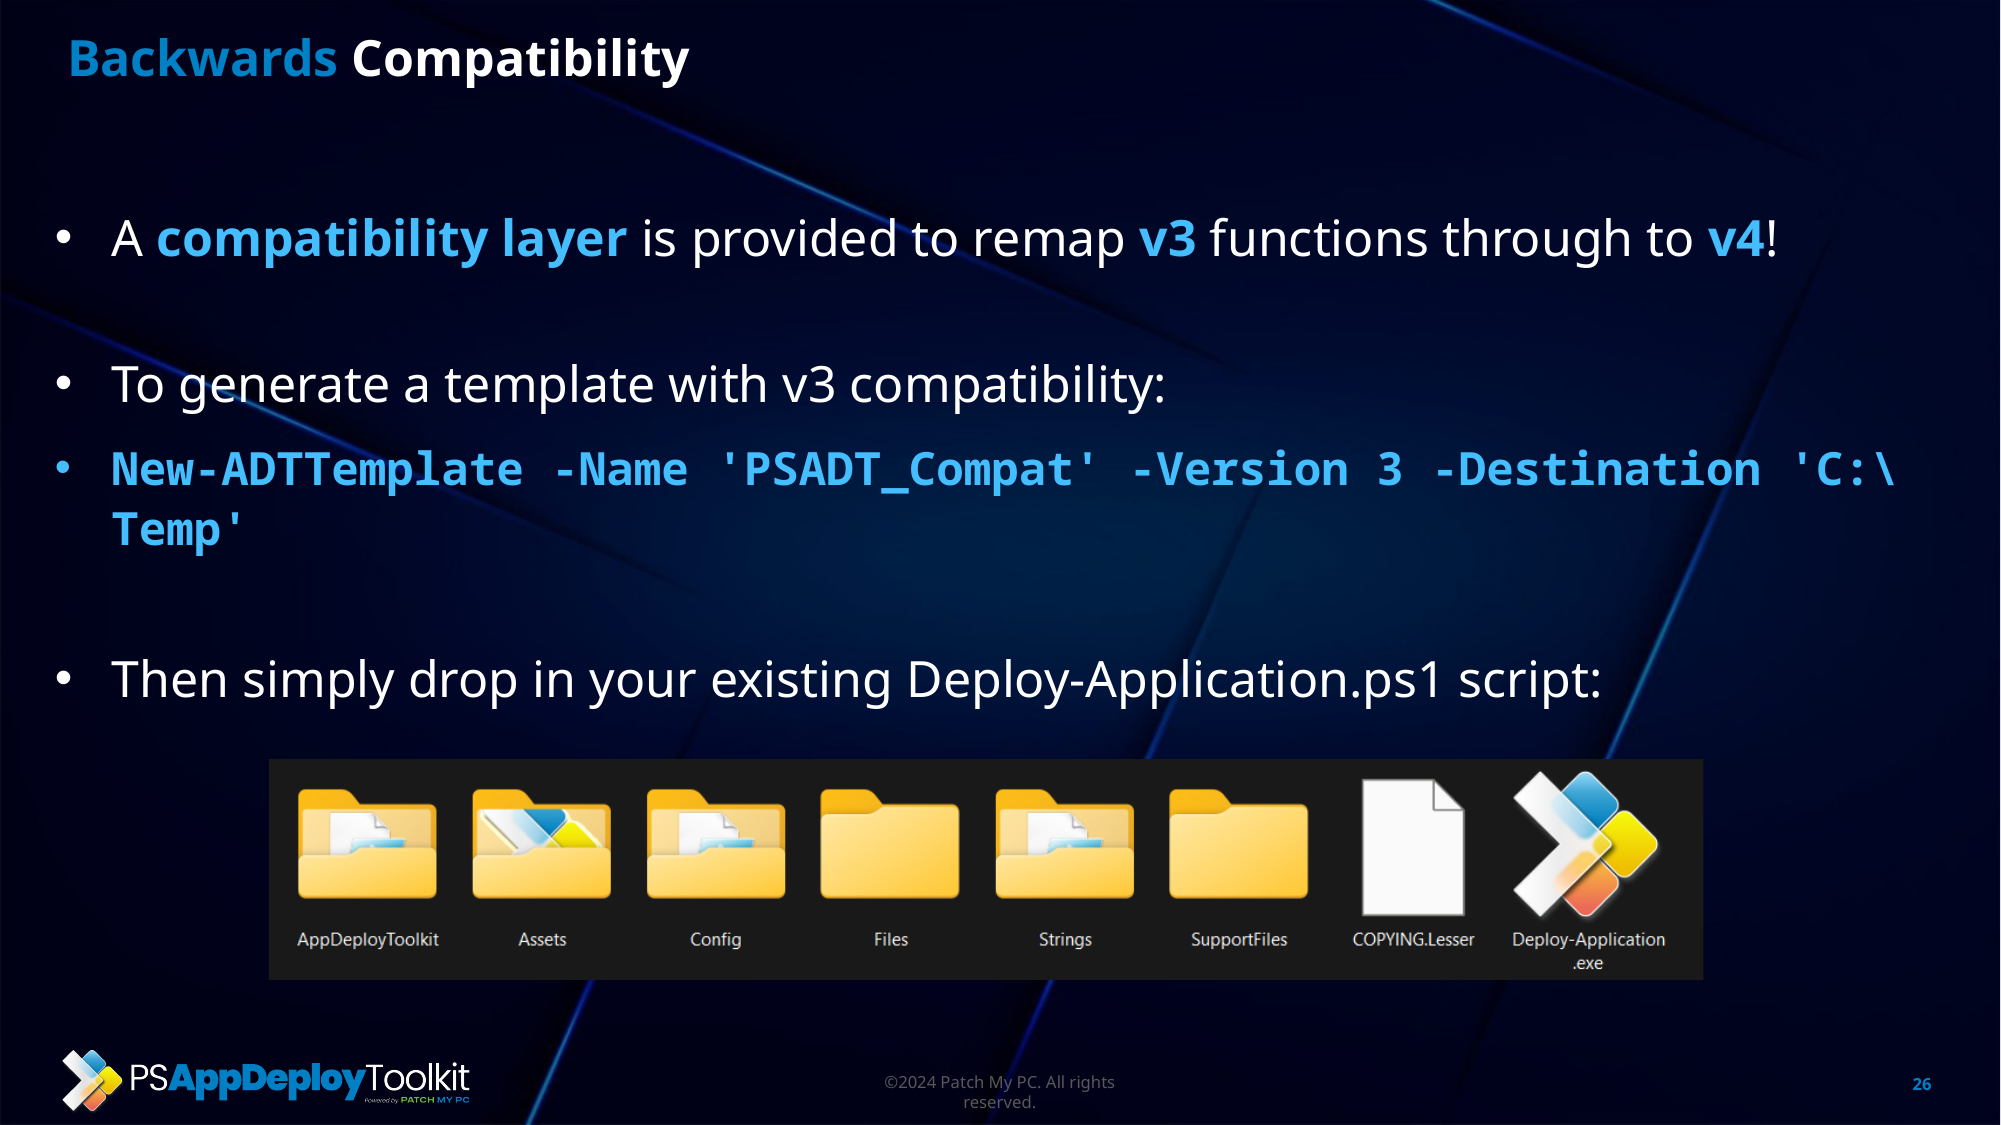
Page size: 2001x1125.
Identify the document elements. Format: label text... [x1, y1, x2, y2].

picture [0, 0, 2001, 1125]
list A compatibility layer is provided to remap v3 functions through to v4! To generate a template with v3 compatibility: New-ADTTemplate -Name 'PSADT_Compat' -Version 3 -Destination 'C:\Temp' Then simply drop in your existing Deploy-Application.ps1 script: [55, 200, 1938, 1017]
list Backwards Compatibility [51, 31, 1945, 91]
